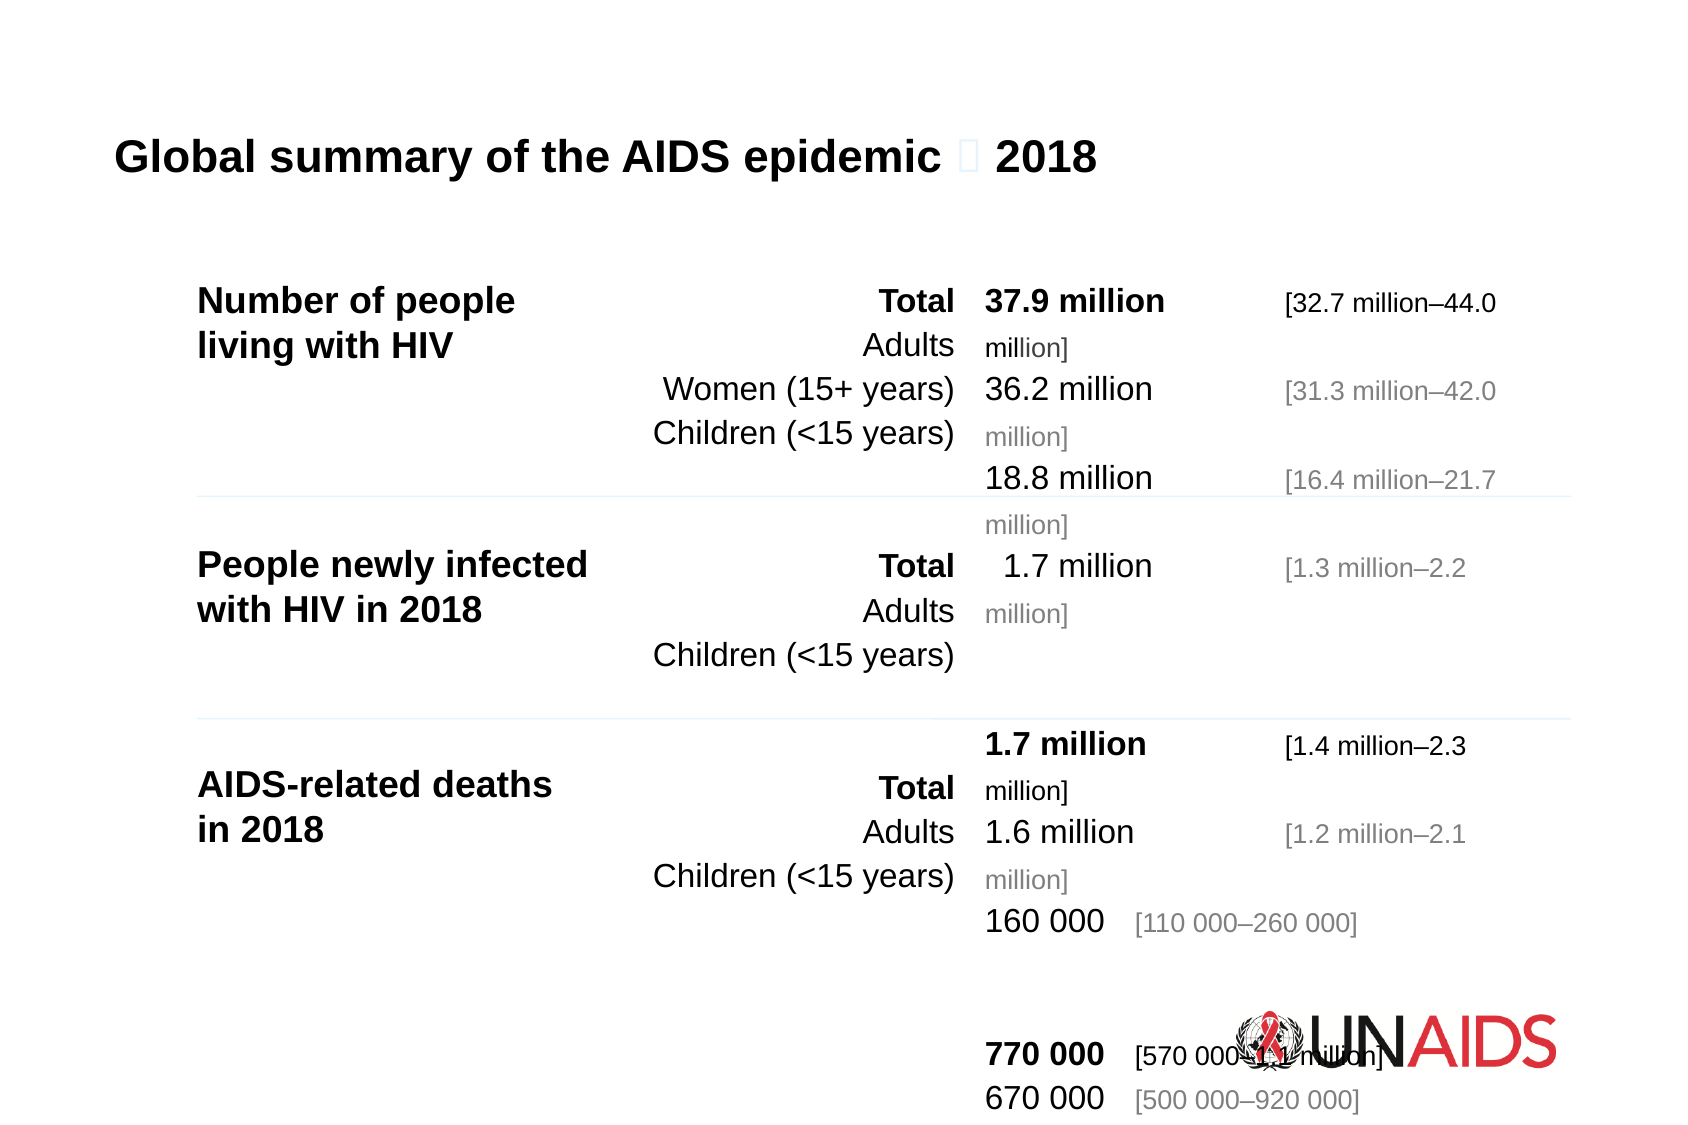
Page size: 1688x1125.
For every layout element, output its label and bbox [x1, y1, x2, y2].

picture [1236, 1011, 1556, 1071]
text_box [99, 119, 1673, 903]
